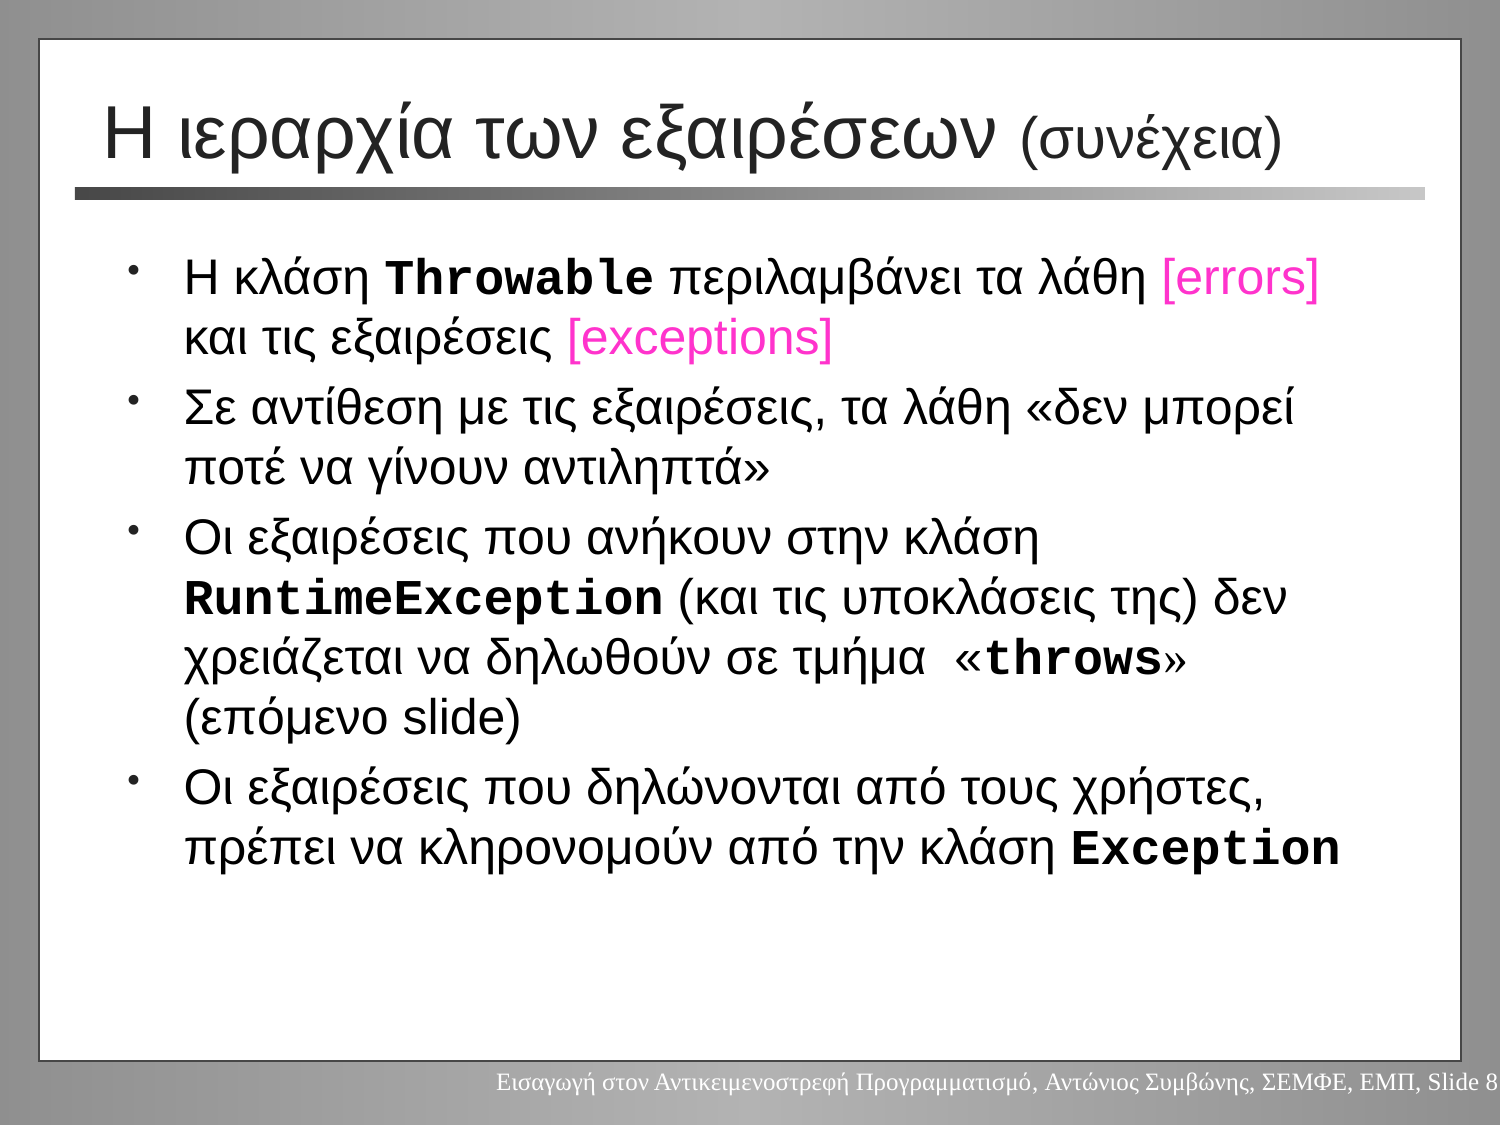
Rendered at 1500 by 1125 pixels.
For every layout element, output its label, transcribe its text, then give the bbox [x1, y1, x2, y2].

title Η ιεραρχία των εξαιρέσεων (συνέχεια) [87, 82, 1413, 175]
list Η κλάση Throwable περιλαμβάνει τα λάθη [errors] και τις εξαιρέσεις [exceptions] Σε αντίθεση με τις εξαιρέσεις, τα λάθη «δεν μπορεί ποτέ να γίνουν αντιληπτά» Οι εξαιρέσεις που ανήκουν στην κλάση RuntimeException (και τις υποκλάσεις της) δεν χρειάζεται να δηλωθούν σε τμήμα «throws» (επόμενο slide) Οι εξαιρέσεις που δηλώνονται από τους χρήστες, πρέπει να κληρονομούν από την κλάση Exception [112, 237, 1388, 1000]
